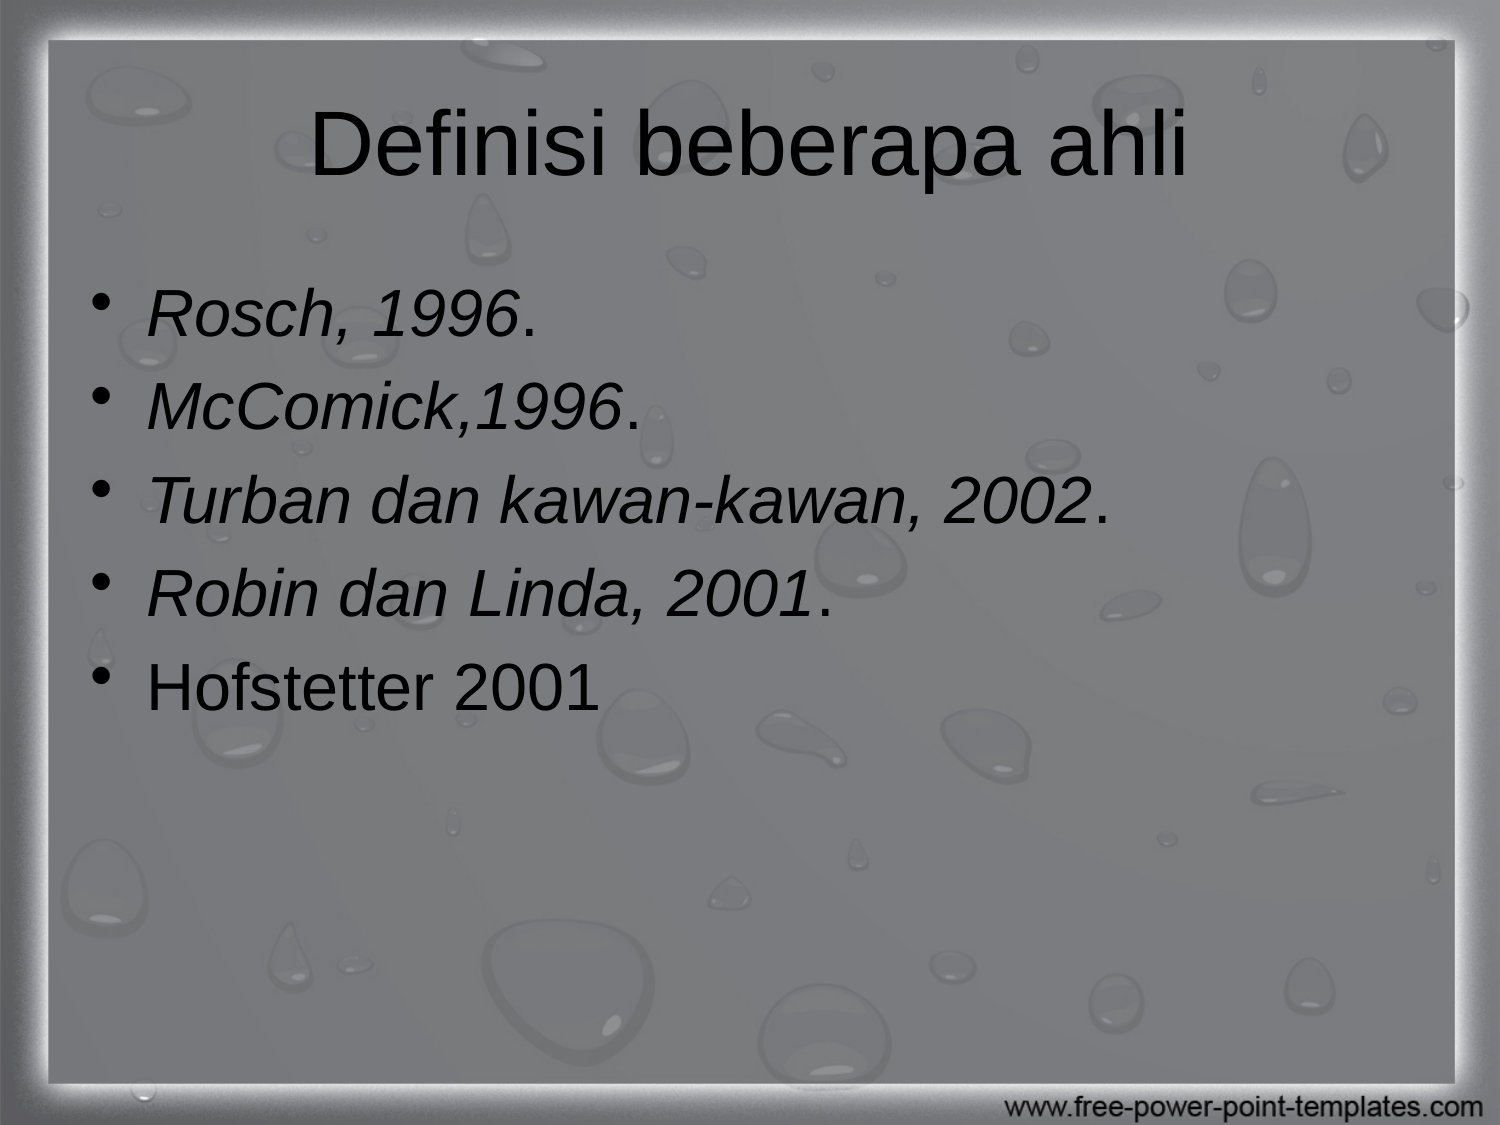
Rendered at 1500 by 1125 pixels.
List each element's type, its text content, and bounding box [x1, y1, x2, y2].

picture [0, 0, 1500, 1125]
list Rosch, 1996. McComick,1996. Turban dan kawan-kawan, 2002. Robin dan Linda, 2001. Hofstetter 2001 [75, 262, 1425, 1005]
title Definisi beberapa ahli [75, 45, 1425, 233]
